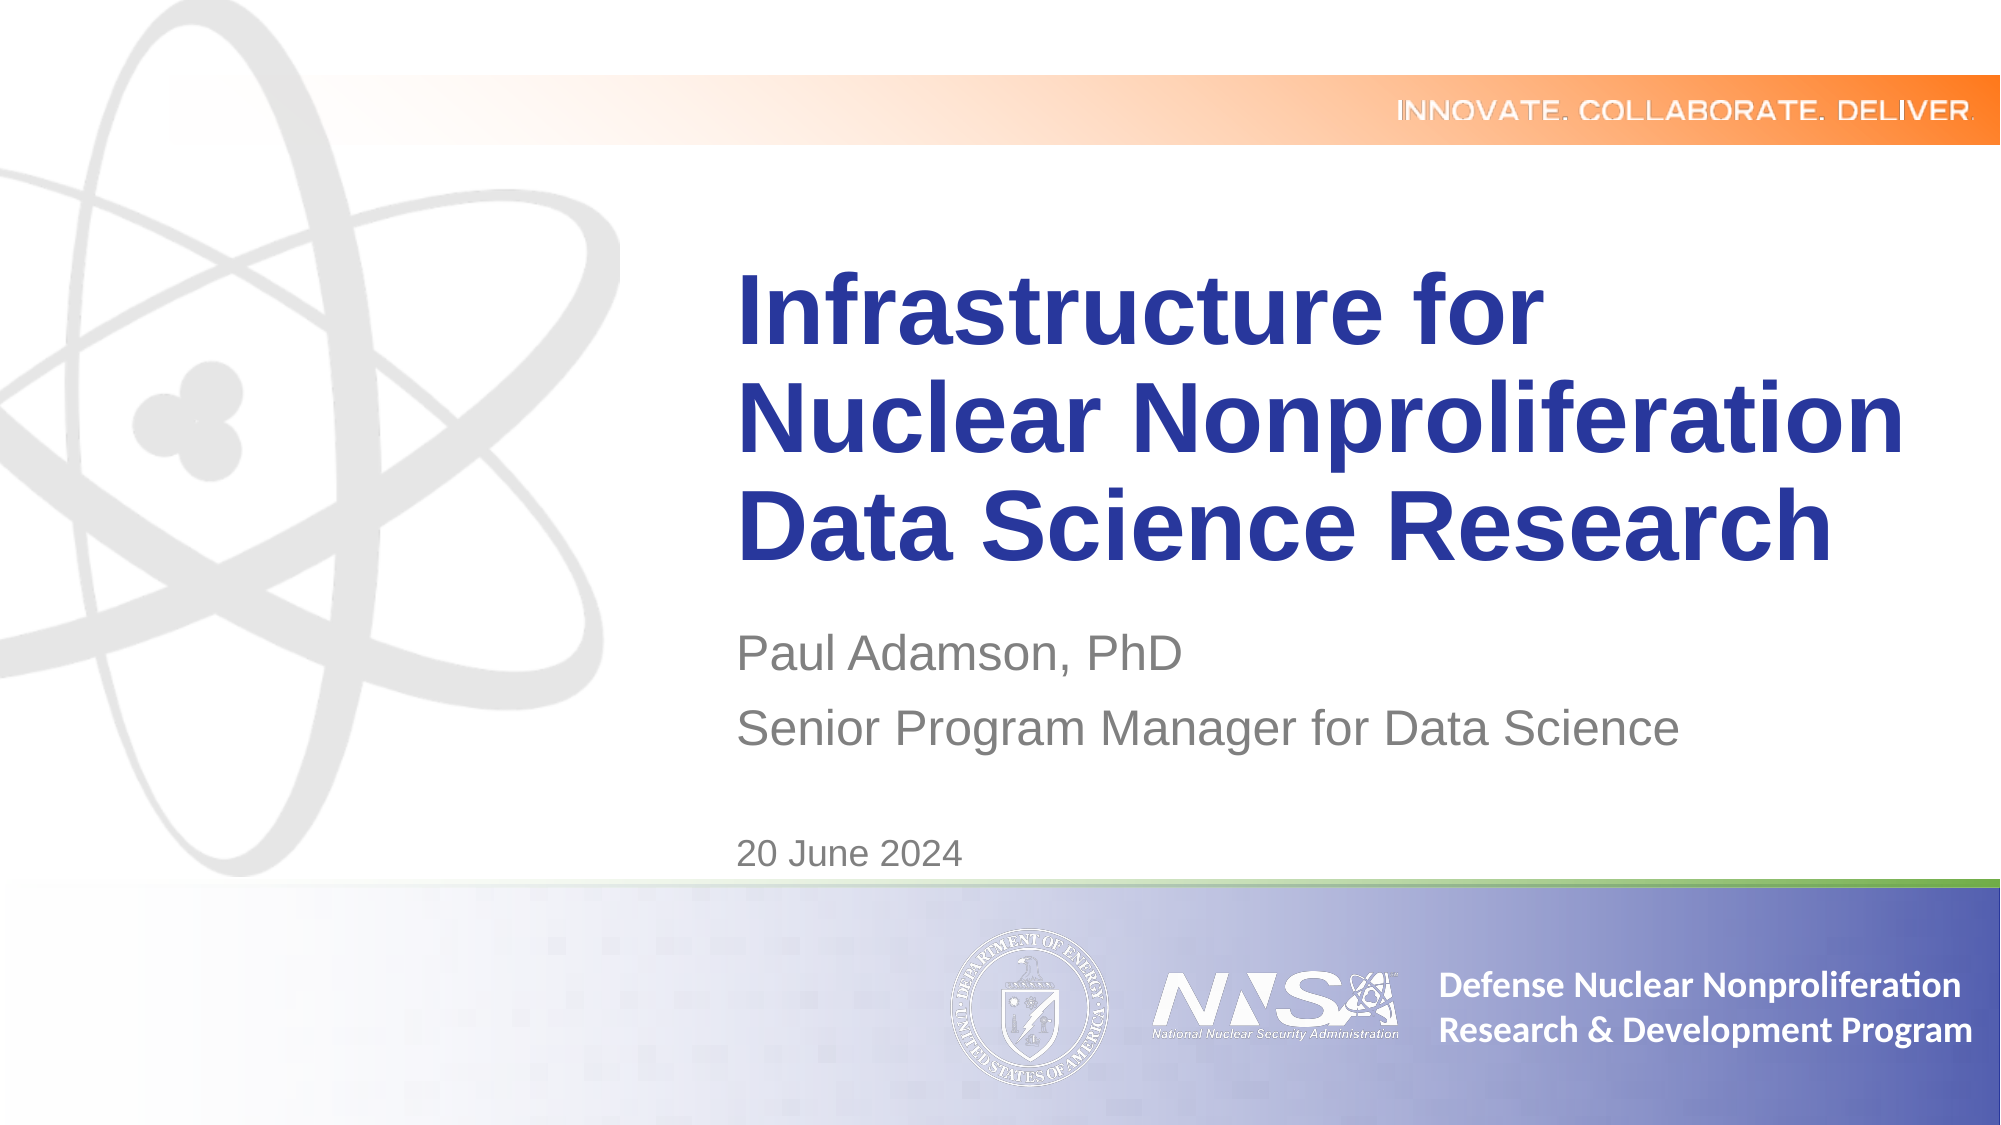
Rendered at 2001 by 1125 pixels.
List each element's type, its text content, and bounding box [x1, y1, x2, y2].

picture [941, 917, 1120, 1096]
subtitle Paul Adamson, PhD Senior Program Manager for Data Science 20 June 2024 [721, 619, 1803, 712]
title Infrastructure for Nuclear Nonproliferation Data Science Research [721, 174, 1950, 590]
